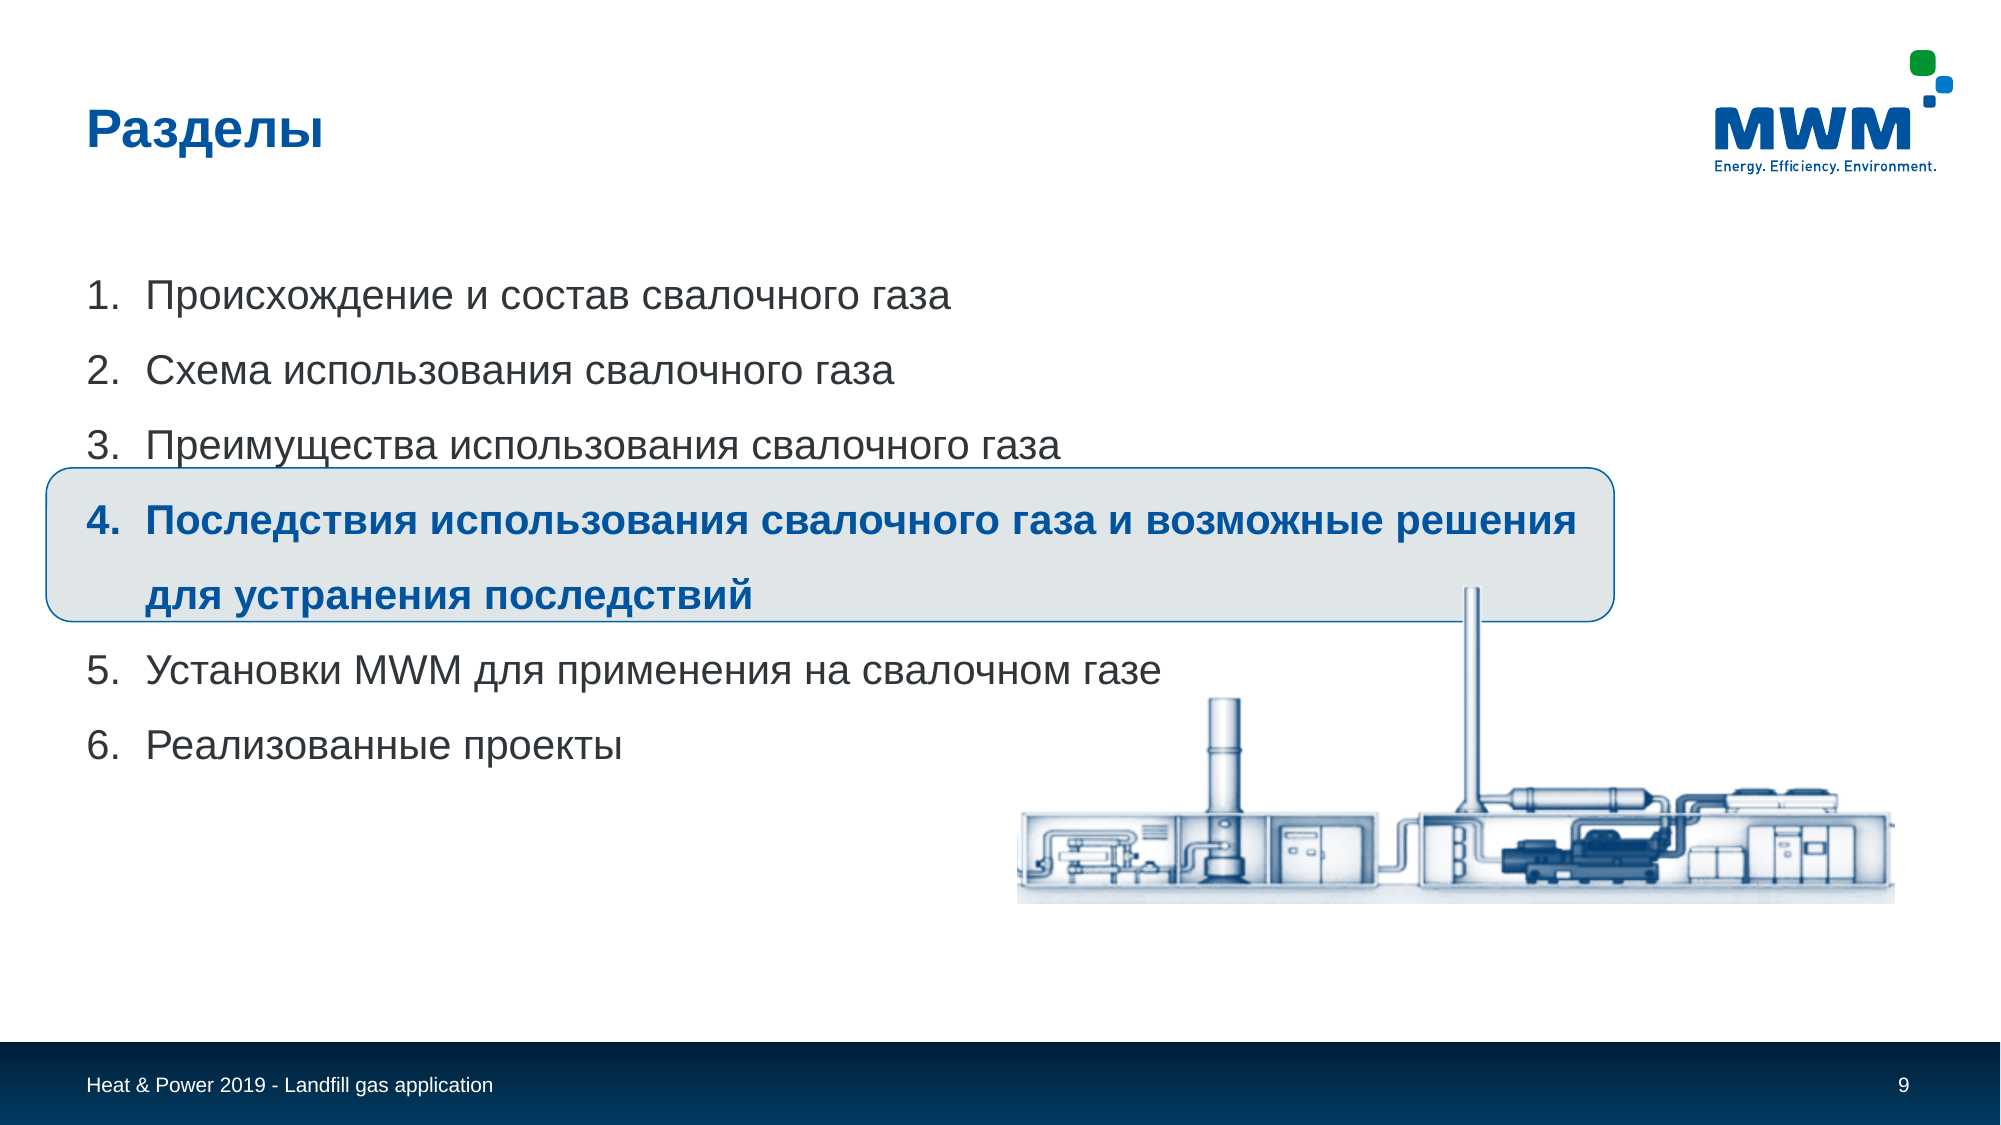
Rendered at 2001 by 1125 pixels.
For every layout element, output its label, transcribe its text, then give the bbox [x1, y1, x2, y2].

slide_number 8 [1850, 1062, 1910, 1105]
list Происхождение и состав свалочного газа Схема использования свалочного газа Преимущества использования свалочного газа Последствия использования свалочного газа и возможные решения для устранения последствий Установки MWM для применения на свалочном газе Реализованные проекты [86, 242, 1615, 1012]
text_box [46, 467, 86, 622]
footer Heat & Power 2019 - Landfill gas application [86, 1062, 869, 1105]
picture [1017, 578, 1895, 904]
title Разделы [86, 100, 1653, 244]
